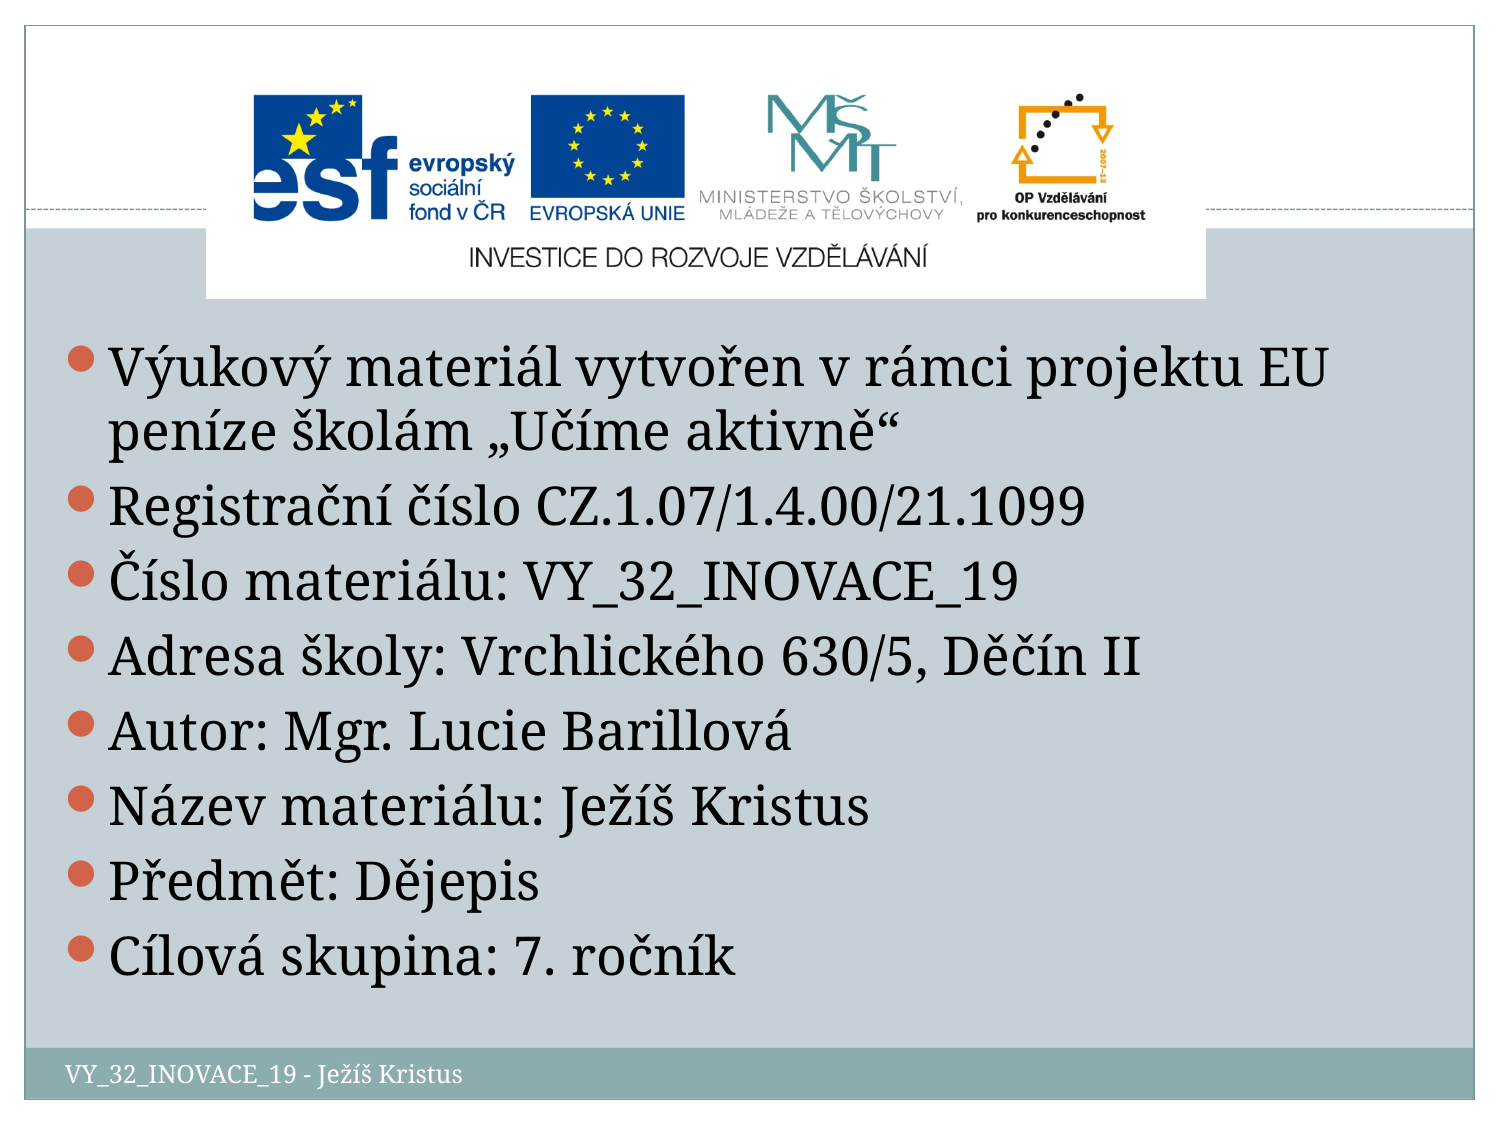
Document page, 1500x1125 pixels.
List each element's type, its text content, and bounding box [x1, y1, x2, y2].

list Výukový materiál vytvořen v rámci projektu EU peníze školám „Učíme aktivně“ Registrační číslo CZ.1.07/1.4.00/21.1099 Číslo materiálu: VY_32_INOVACE_19 Adresa školy: Vrchlického 630/5, Děčín II Autor: Mgr. Lucie Barillová Název materiálu: Ježíš Kristus Předmět: Dějepis Cílová skupina: 7. ročník [49, 250, 1445, 1001]
footer VY_32_INOVACE_19 - Ježíš Kristus [50, 1051, 638, 1112]
picture [206, 54, 1206, 299]
